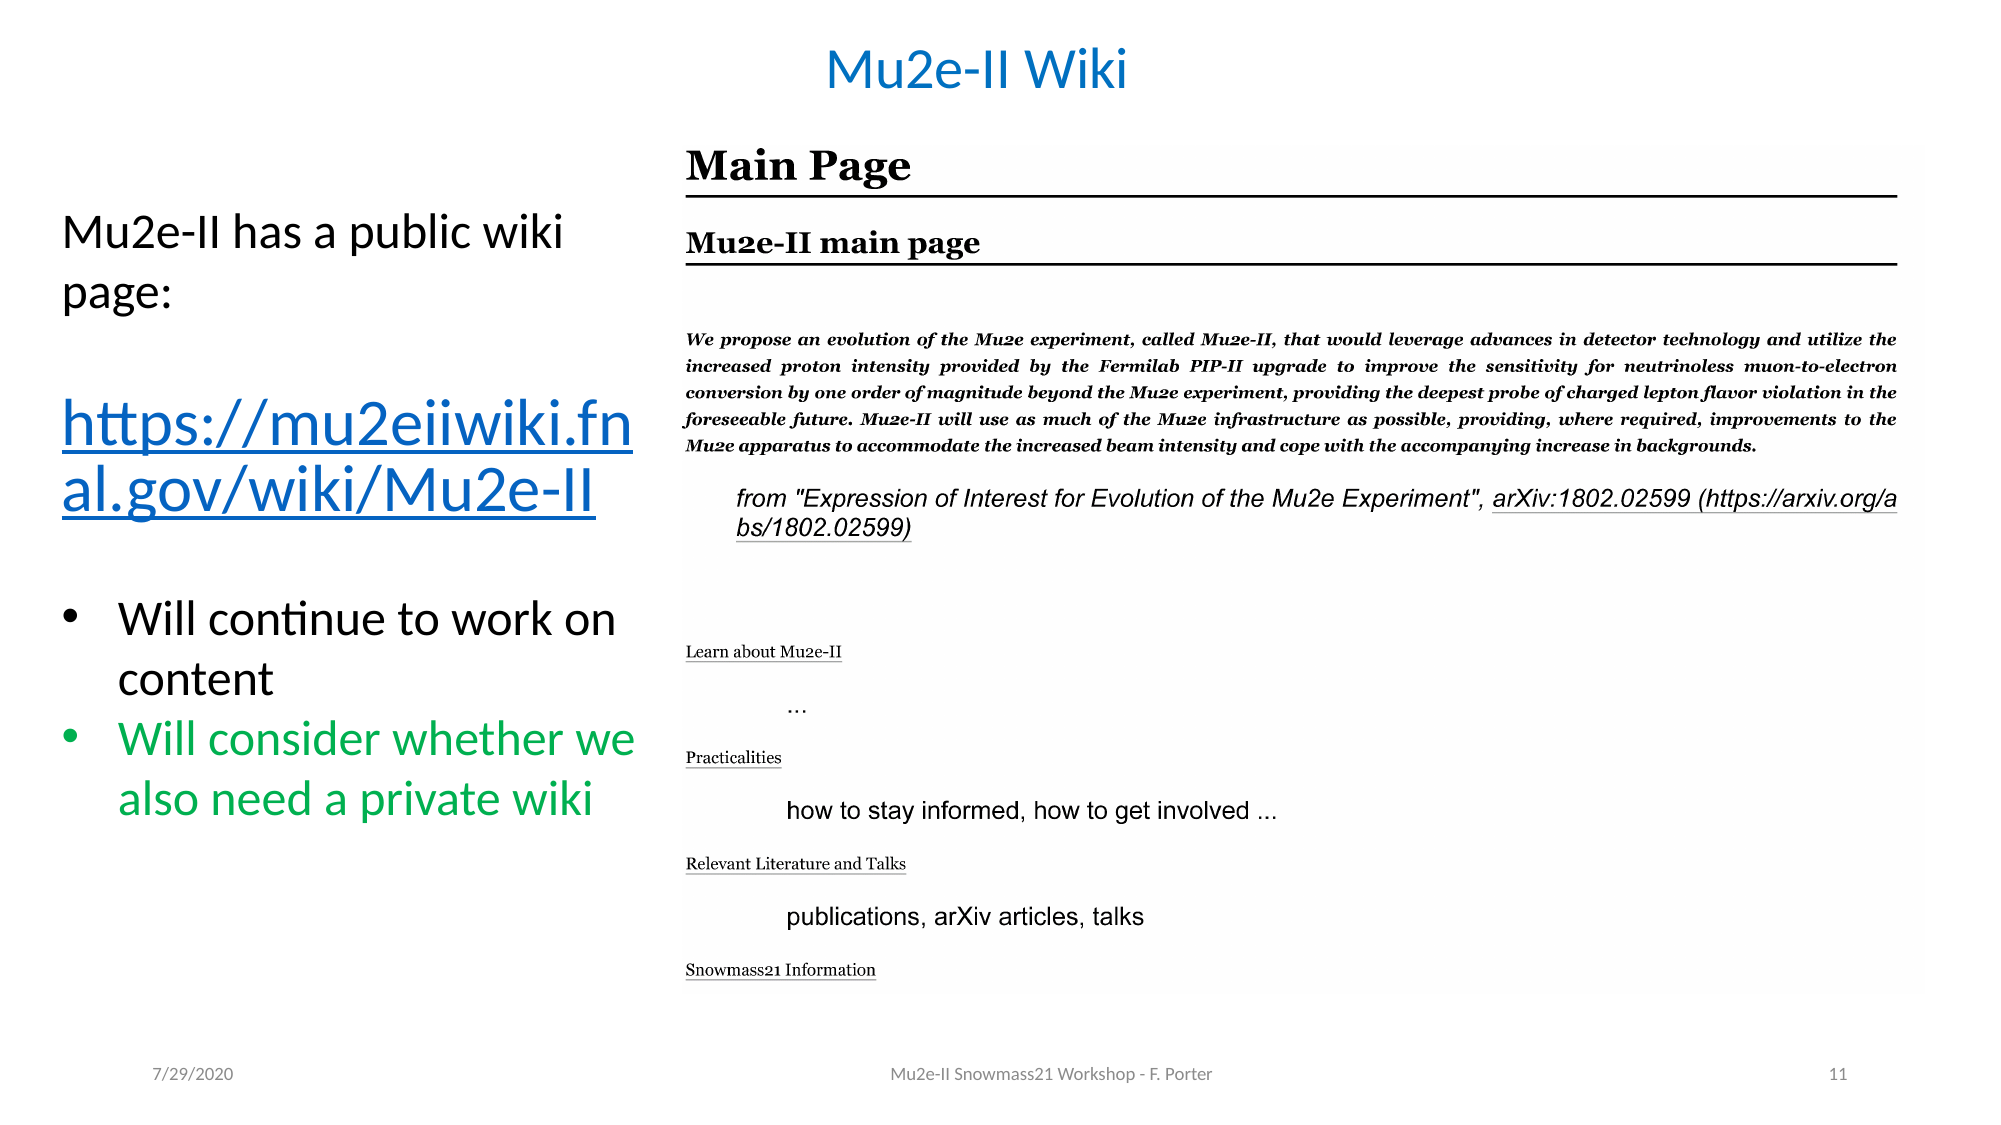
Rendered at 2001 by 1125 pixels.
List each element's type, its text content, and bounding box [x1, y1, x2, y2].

footer Mu2e-II Snowmass21 Workshop - F. Porter [732, 1042, 1371, 1103]
picture [682, 145, 1925, 994]
text_box Mu2e-II Wiki [810, 22, 1225, 108]
slide_number 11 [1412, 1042, 1863, 1103]
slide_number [137, 1042, 588, 1103]
text_box Mu2e-II has a public wiki page: https://mu2eiiwiki.fnal.gov/wiki/Mu2e-II Will continue to work on content Will consider whether we also need a private wiki [46, 131, 667, 766]
